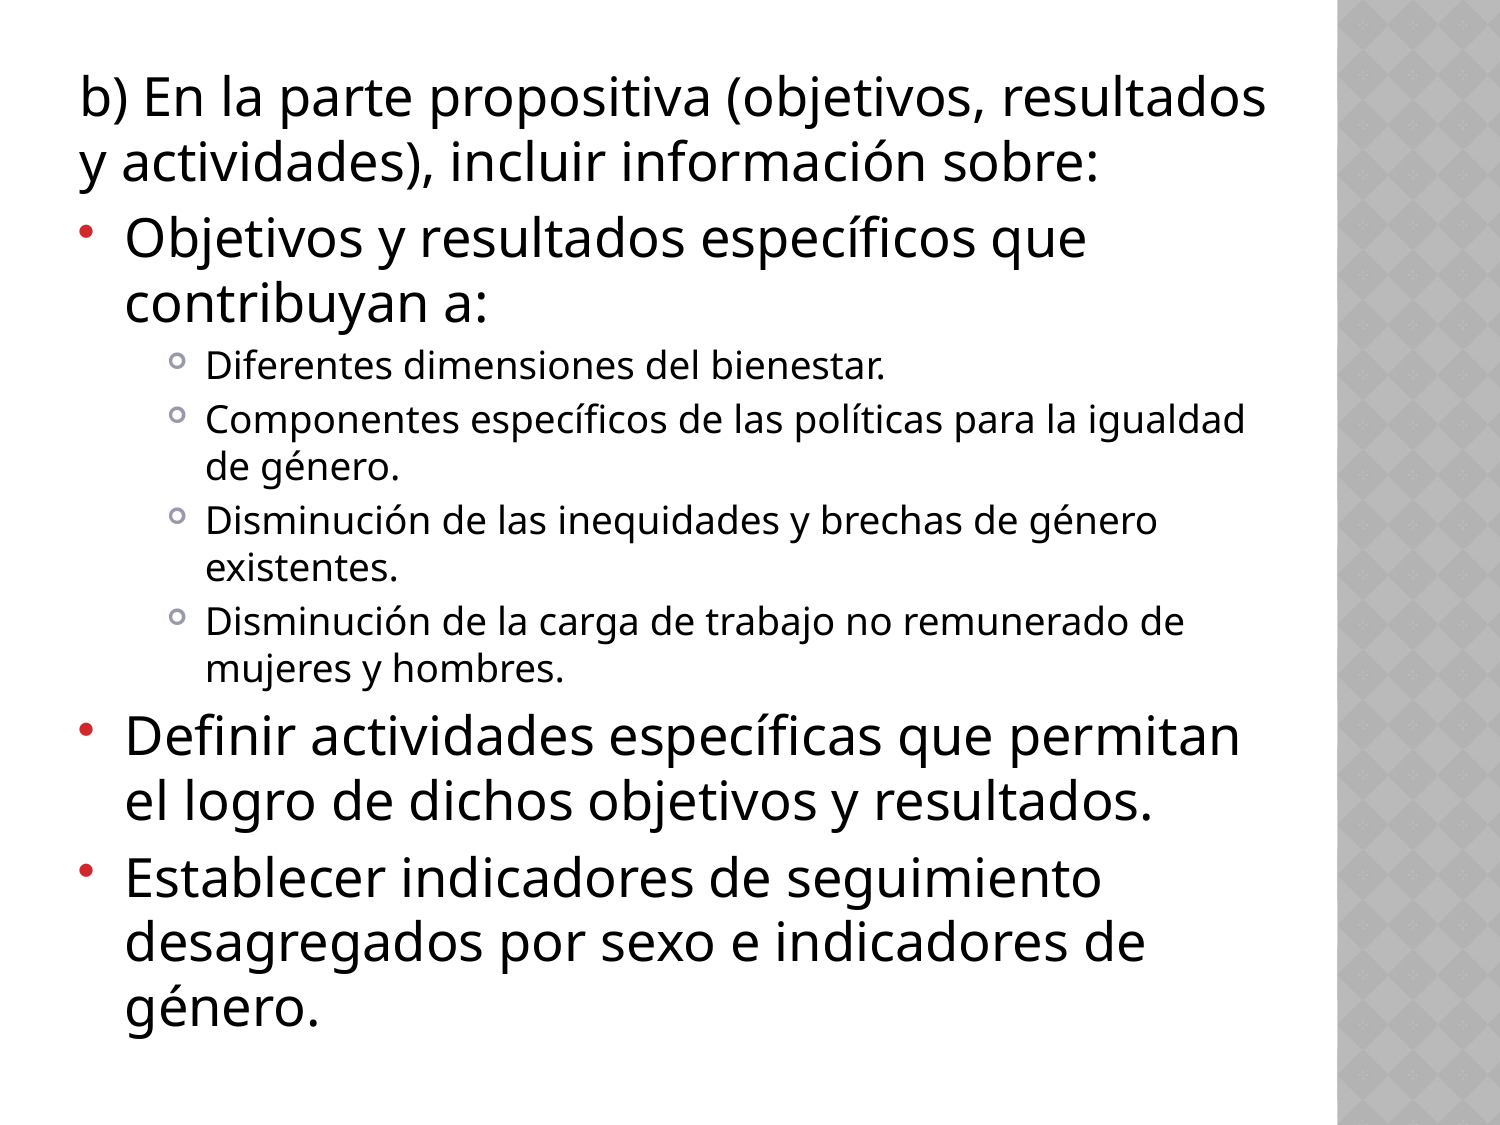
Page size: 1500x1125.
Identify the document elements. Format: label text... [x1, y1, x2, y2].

list b) En la parte propositiva (objetivos, resultados y actividades), incluir información sobre: Objetivos y resultados específicos que contribuyan a: Diferentes dimensiones del bienestar. Componentes específicos de las políticas para la igualdad de género. Disminución de las inequidades y brechas de género existentes. Disminución de la carga de trabajo no remunerado de mujeres y hombres. Definir actividades específicas que permitan el logro de dichos objetivos y resultados. Establecer indicadores de seguimiento desagregados por sexo e indicadores de género. [64, 54, 1294, 1071]
